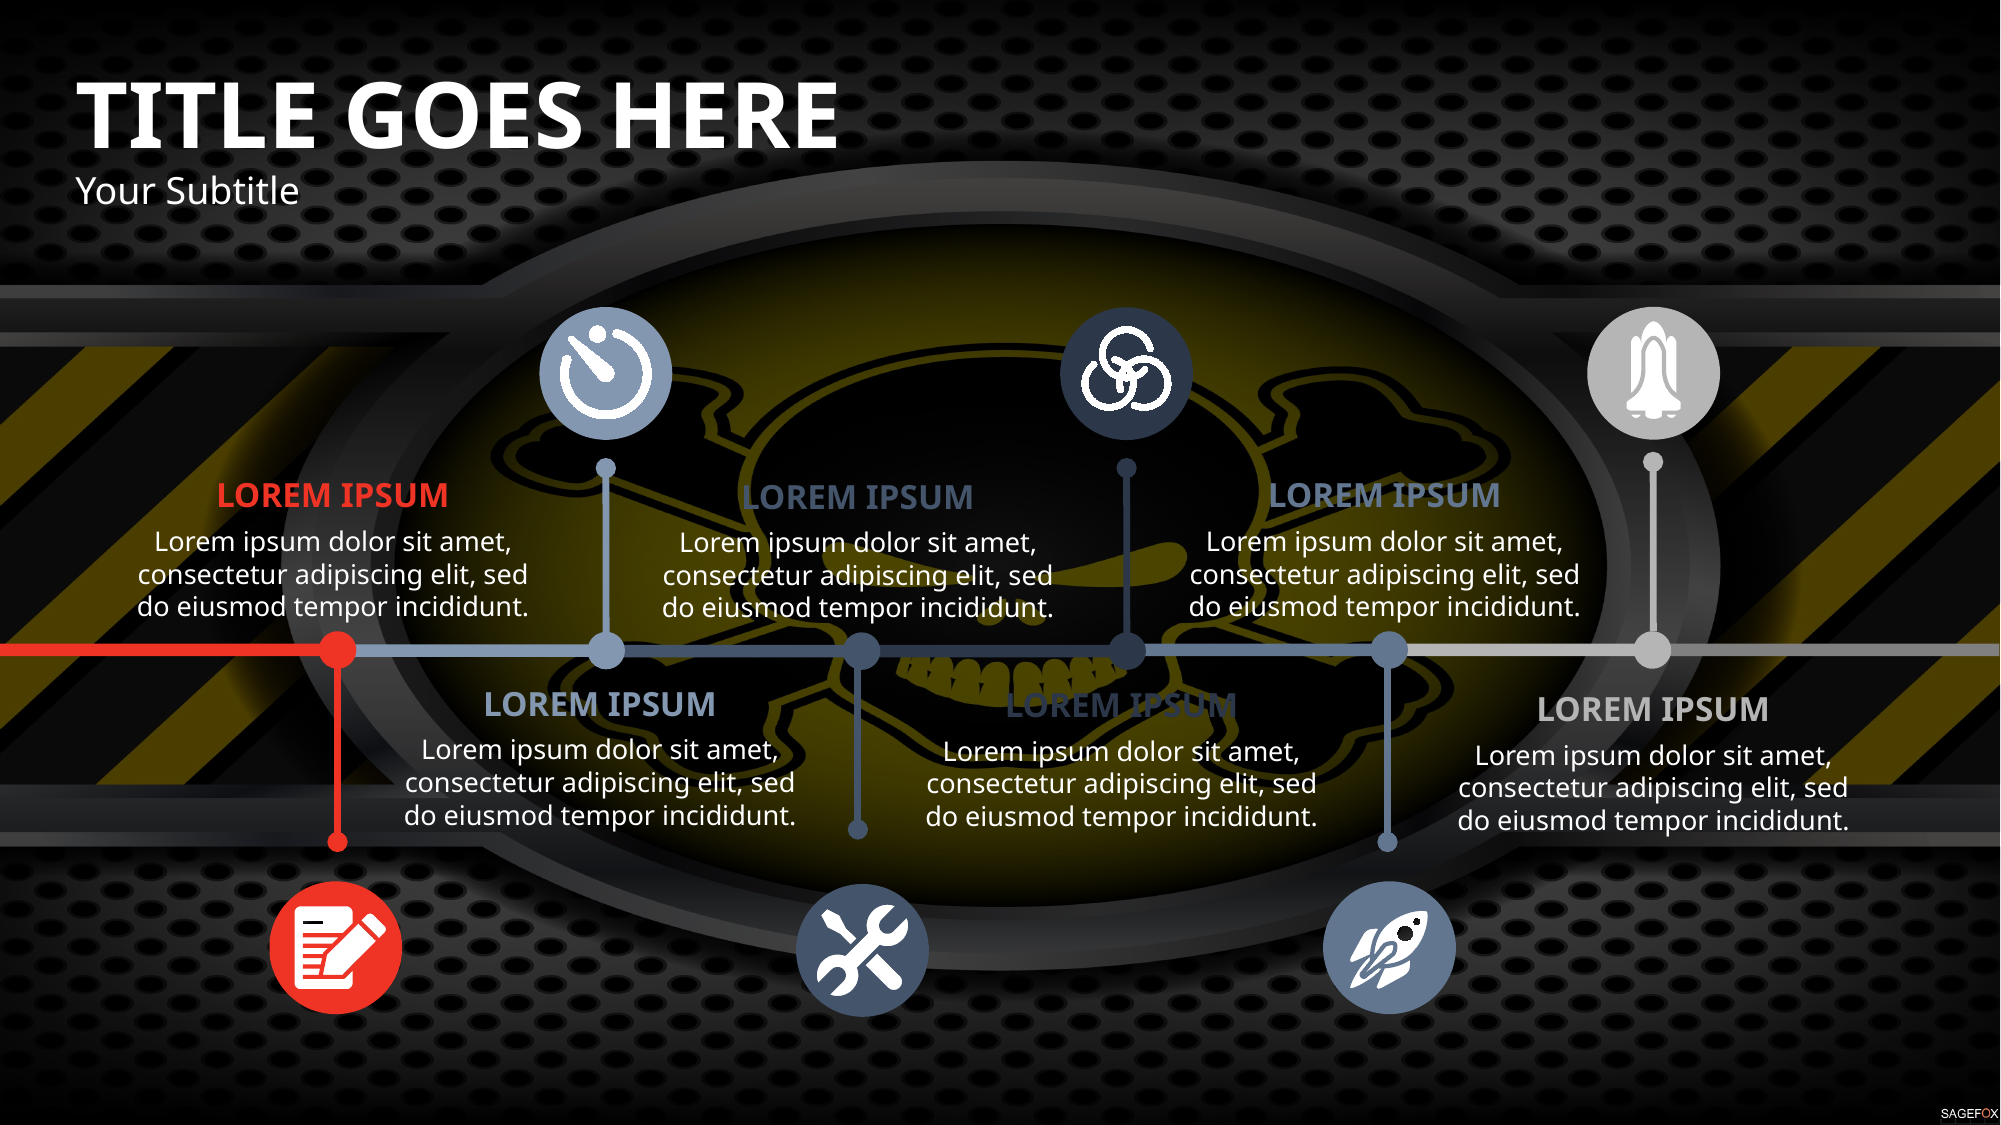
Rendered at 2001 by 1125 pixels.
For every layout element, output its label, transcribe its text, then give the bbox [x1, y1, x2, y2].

text_box [1146, 630, 1409, 670]
text_box LOREM IPSUM Lorem ipsum dolor sit amet, consectetur adipiscing elit, sed do eiusmod tempor incididunt. [379, 677, 821, 836]
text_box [1587, 306, 1721, 440]
text_box TITLE GOES HERE Your Subtitle [60, 49, 1036, 220]
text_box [796, 883, 929, 1017]
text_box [1323, 881, 1456, 1015]
text_box LOREM IPSUM Lorem ipsum dolor sit amet, consectetur adipiscing elit, sed do eiusmod tempor incididunt. [1432, 682, 1874, 841]
text_box [356, 630, 626, 671]
text_box [881, 631, 1147, 671]
text_box [625, 631, 882, 671]
text_box LOREM IPSUM Lorem ipsum dolor sit amet, consectetur adipiscing elit, sed do eiusmod tempor incididunt. [112, 469, 554, 627]
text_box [269, 881, 403, 1015]
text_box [1060, 307, 1194, 441]
text_box [0, 630, 358, 670]
text_box [1408, 630, 1673, 670]
picture [0, 0, 2001, 1125]
text_box LOREM IPSUM Lorem ipsum dolor sit amet, consectetur adipiscing elit, sed do eiusmod tempor incididunt. [637, 470, 1079, 629]
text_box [539, 306, 673, 440]
text_box [1672, 643, 2000, 657]
text_box LOREM IPSUM Lorem ipsum dolor sit amet, consectetur adipiscing elit, sed do eiusmod tempor incididunt. [1164, 469, 1606, 627]
text_box LOREM IPSUM Lorem ipsum dolor sit amet, consectetur adipiscing elit, sed do eiusmod tempor incididunt. [901, 679, 1342, 837]
